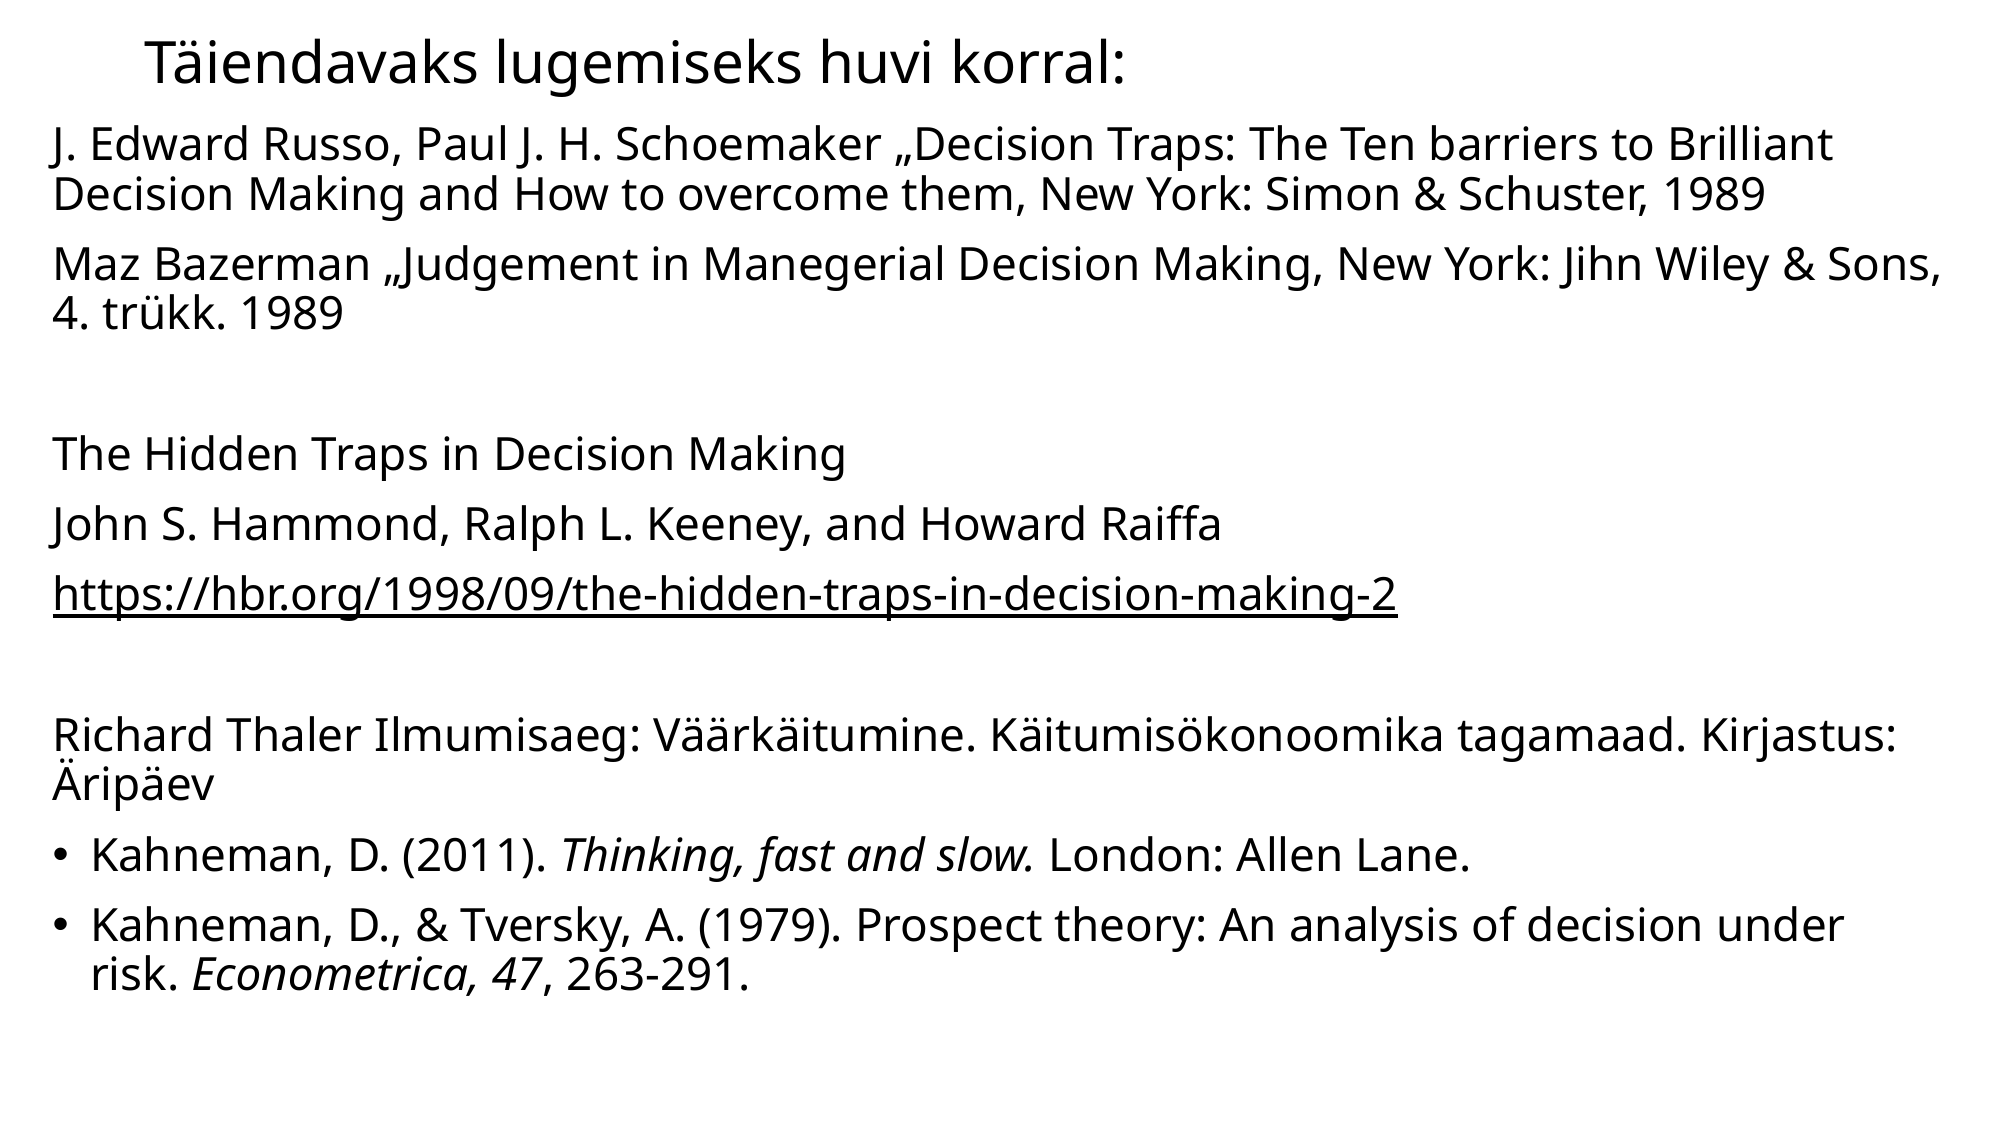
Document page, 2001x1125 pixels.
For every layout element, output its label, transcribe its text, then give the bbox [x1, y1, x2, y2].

title Täiendavaks lugemiseks huvi korral: [129, 15, 1425, 113]
list J. Edward Russo, Paul J. H. Schoemaker „Decision Traps: The Ten barriers to Brilliant Decision Making and How to overcome them, New York: Simon & Schuster, 1989 Maz Bazerman „Judgement in Manegerial Decision Making, New York: Jihn Wiley & Sons, 4. trükk. 1989 The Hidden Traps in Decision Making John S. Hammond, Ralph L. Keeney, and Howard Raiffa https://hbr.org/1998/09/the-hidden-traps-in-decision-making-2 Richard Thaler Ilmumisaeg: Väärkäitumine. Käitumisökonoomika tagamaad. Kirjastus: Äripäev Kahneman, D. (2011). Thinking, fast and slow. London: Allen Lane. Kahneman, D., & Tversky, A. (1979). Prospect theory: An analysis of decision under risk. Econometrica, 47, 263-291. [37, 113, 1960, 1093]
